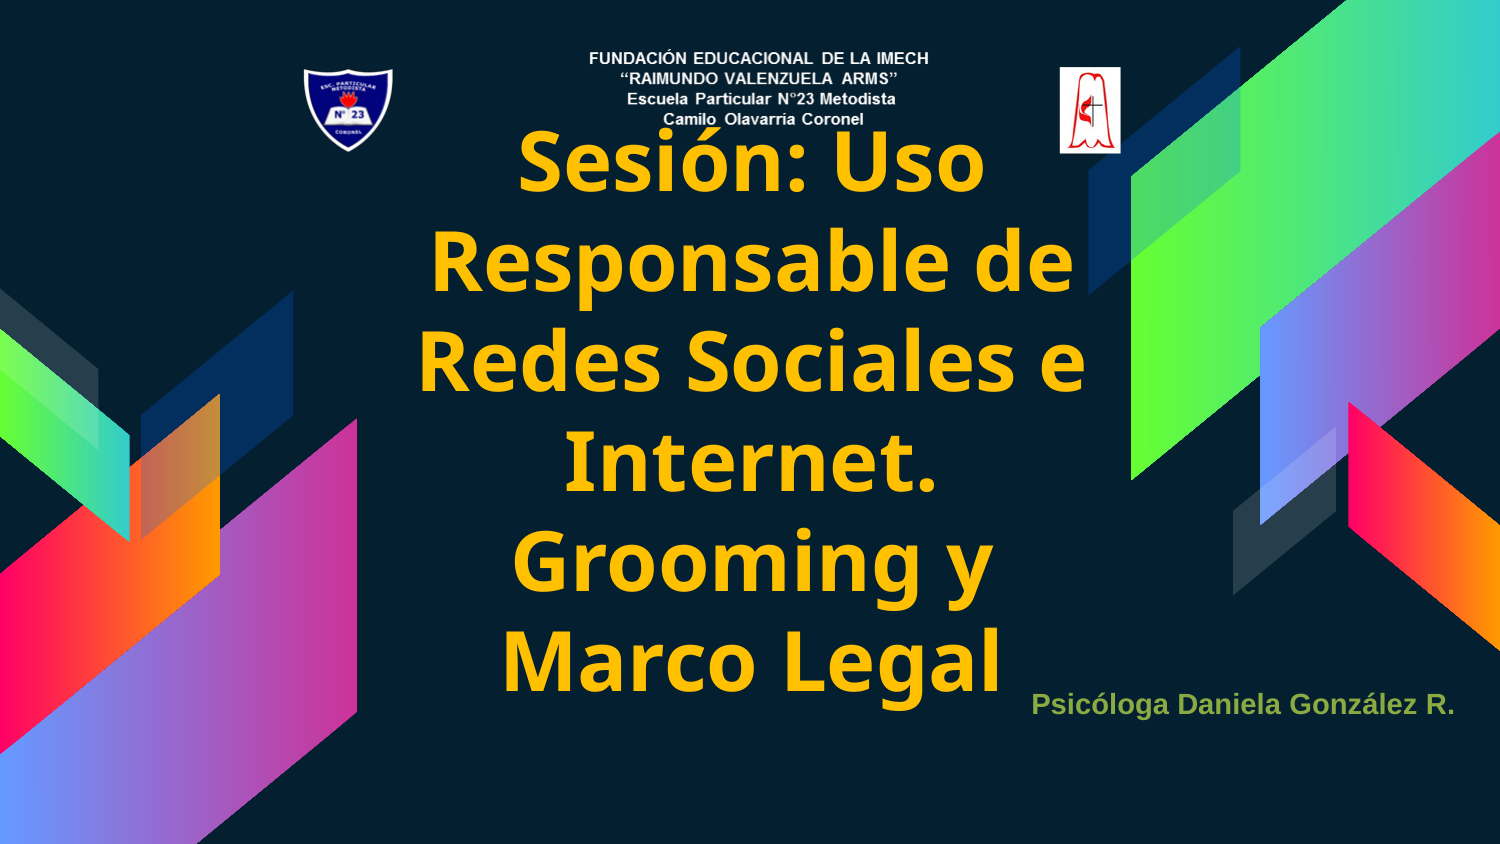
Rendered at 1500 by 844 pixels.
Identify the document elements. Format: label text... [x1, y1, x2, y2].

picture [300, 67, 396, 154]
picture [1058, 67, 1121, 154]
title Sesión: Uso Responsable de Redes Sociales e Internet. Grooming y Marco Legal [383, 362, 1121, 554]
text_box Psicóloga Daniela González R. [974, 678, 1471, 728]
picture [578, 43, 940, 140]
